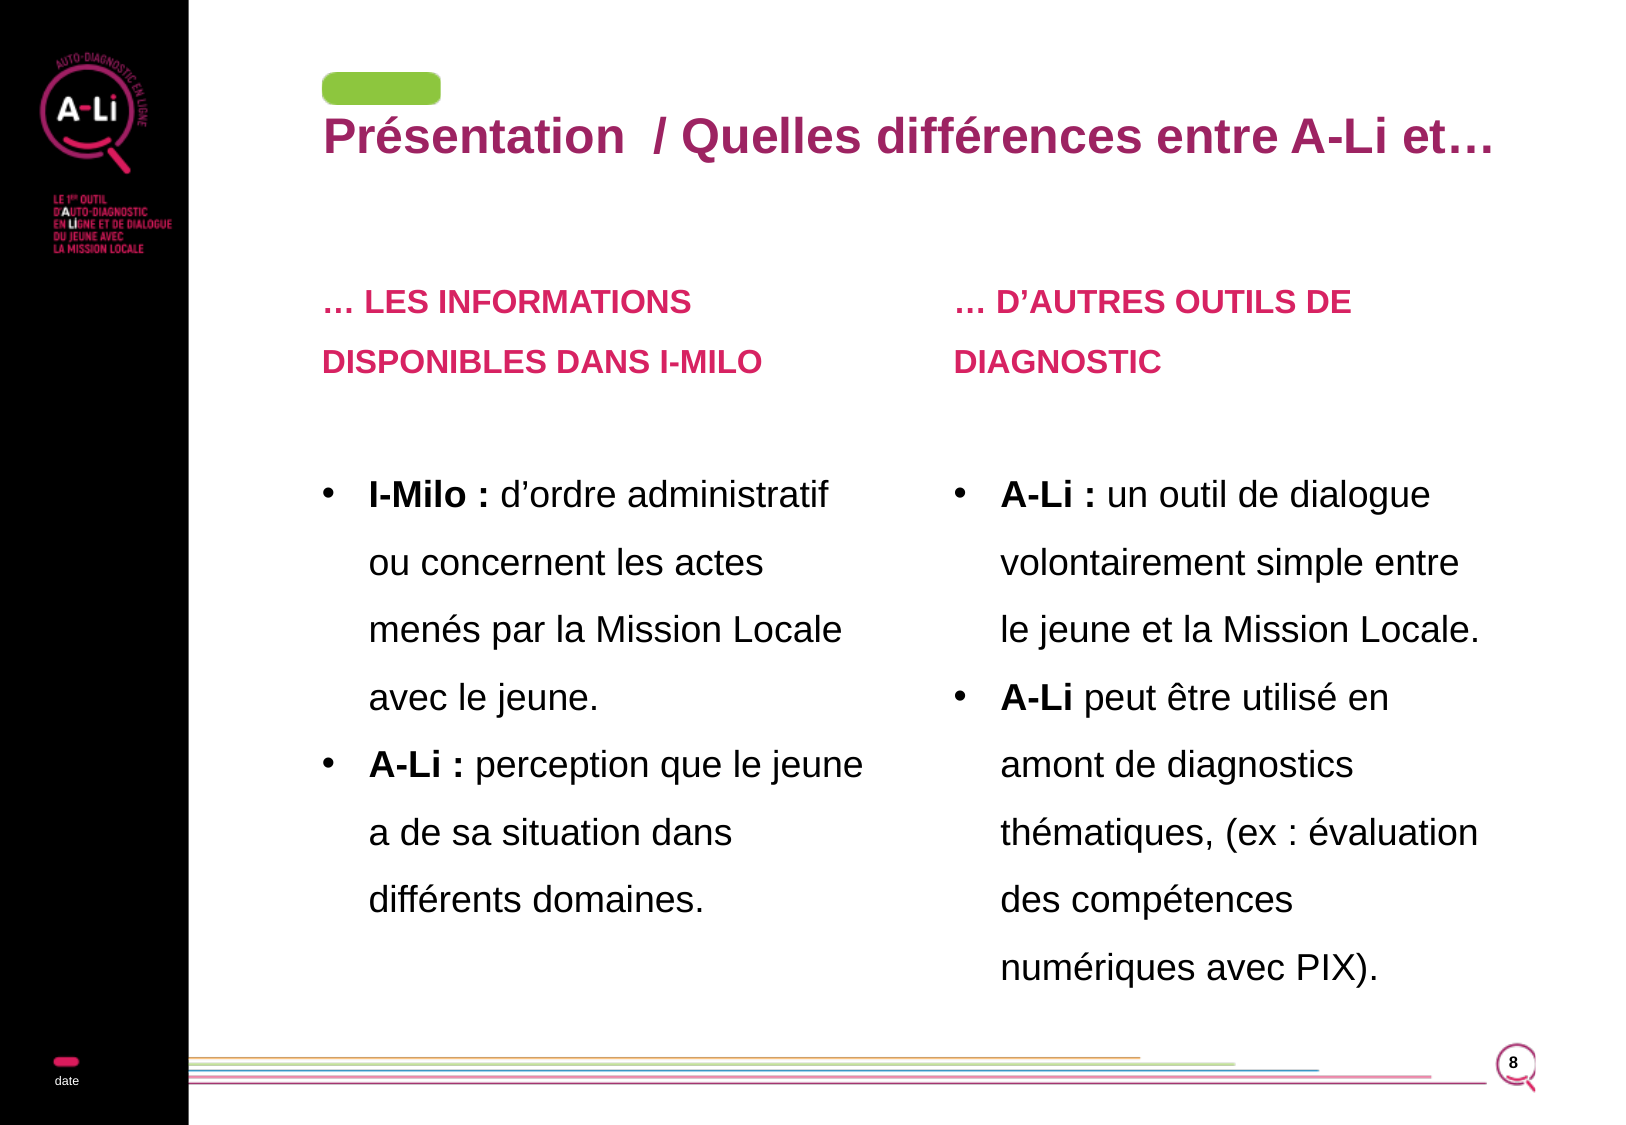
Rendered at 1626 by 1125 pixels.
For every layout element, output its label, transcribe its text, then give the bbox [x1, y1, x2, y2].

text_box … LES INFORMATIONS DISPONIBLES DANS I-MILO I-Milo : d’ordre administratif ou concernent les actes menés par la Mission Locale avec le jeune. A-Li : perception que le jeune a de sa situation dans différents domaines. … D’AUTRES OUTILS DE DIAGNOSTIC A-Li : un outil de dialogue volontairement simple entre le jeune et la Mission Locale. A-Li peut être utilisé en amont de diagnostics thématiques, (ex : évaluation des compétences numériques avec PIX). [321, 260, 1497, 1065]
slide_number date [54, 1072, 166, 1103]
title Présentation / Quelles différences entre A-Li et… [323, 110, 1503, 195]
slide_number 8 [1153, 1032, 1534, 1092]
